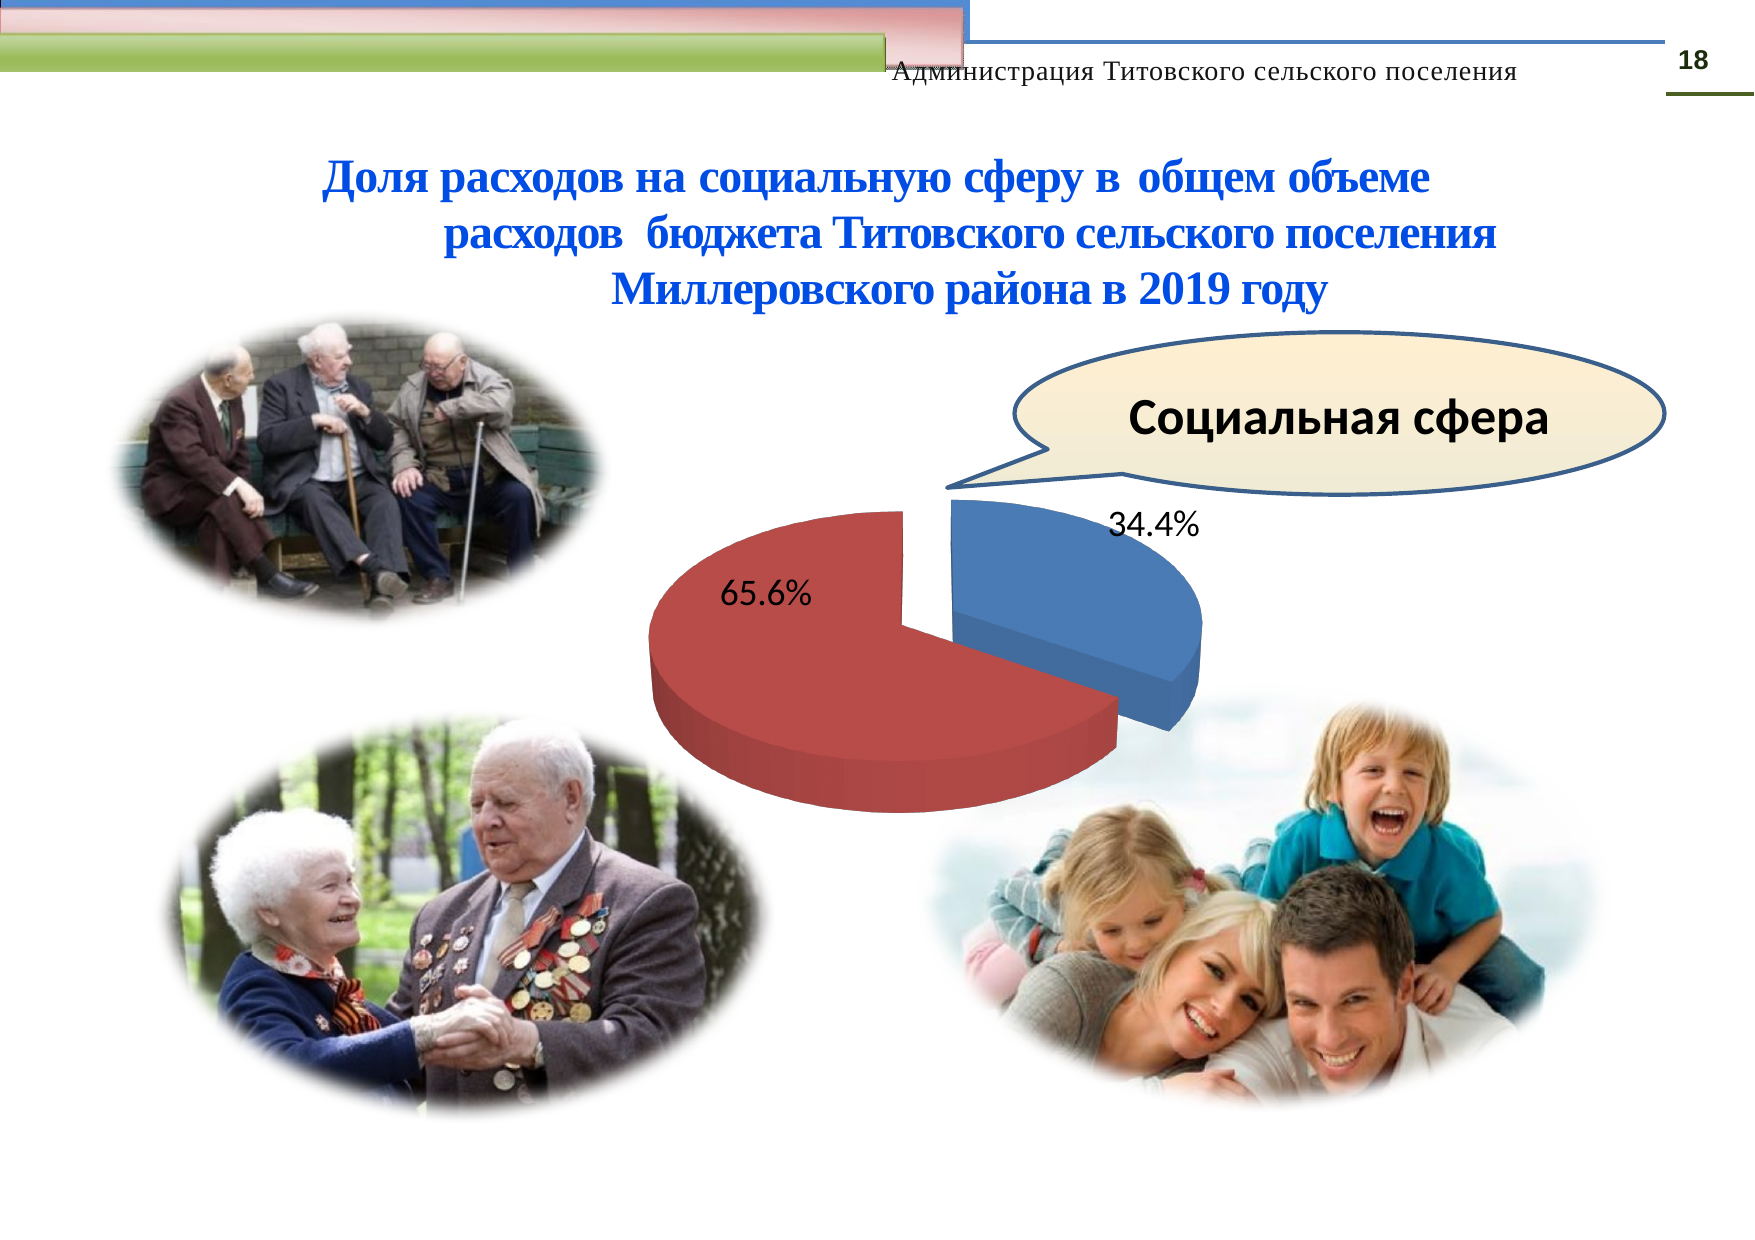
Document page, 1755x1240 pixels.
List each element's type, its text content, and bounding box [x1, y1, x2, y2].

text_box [0, 0, 1755, 95]
picture [914, 681, 1614, 1114]
chart [551, 332, 1350, 948]
picture [151, 706, 778, 1125]
text_box Социальная сфера [1349, 330, 1667, 497]
text_box Доля расходов на социальную сферу в общем объеме расходов бюджета Титовского сельского поселения Миллеровского района в 2019 году [225, 146, 1556, 315]
picture [101, 306, 615, 633]
